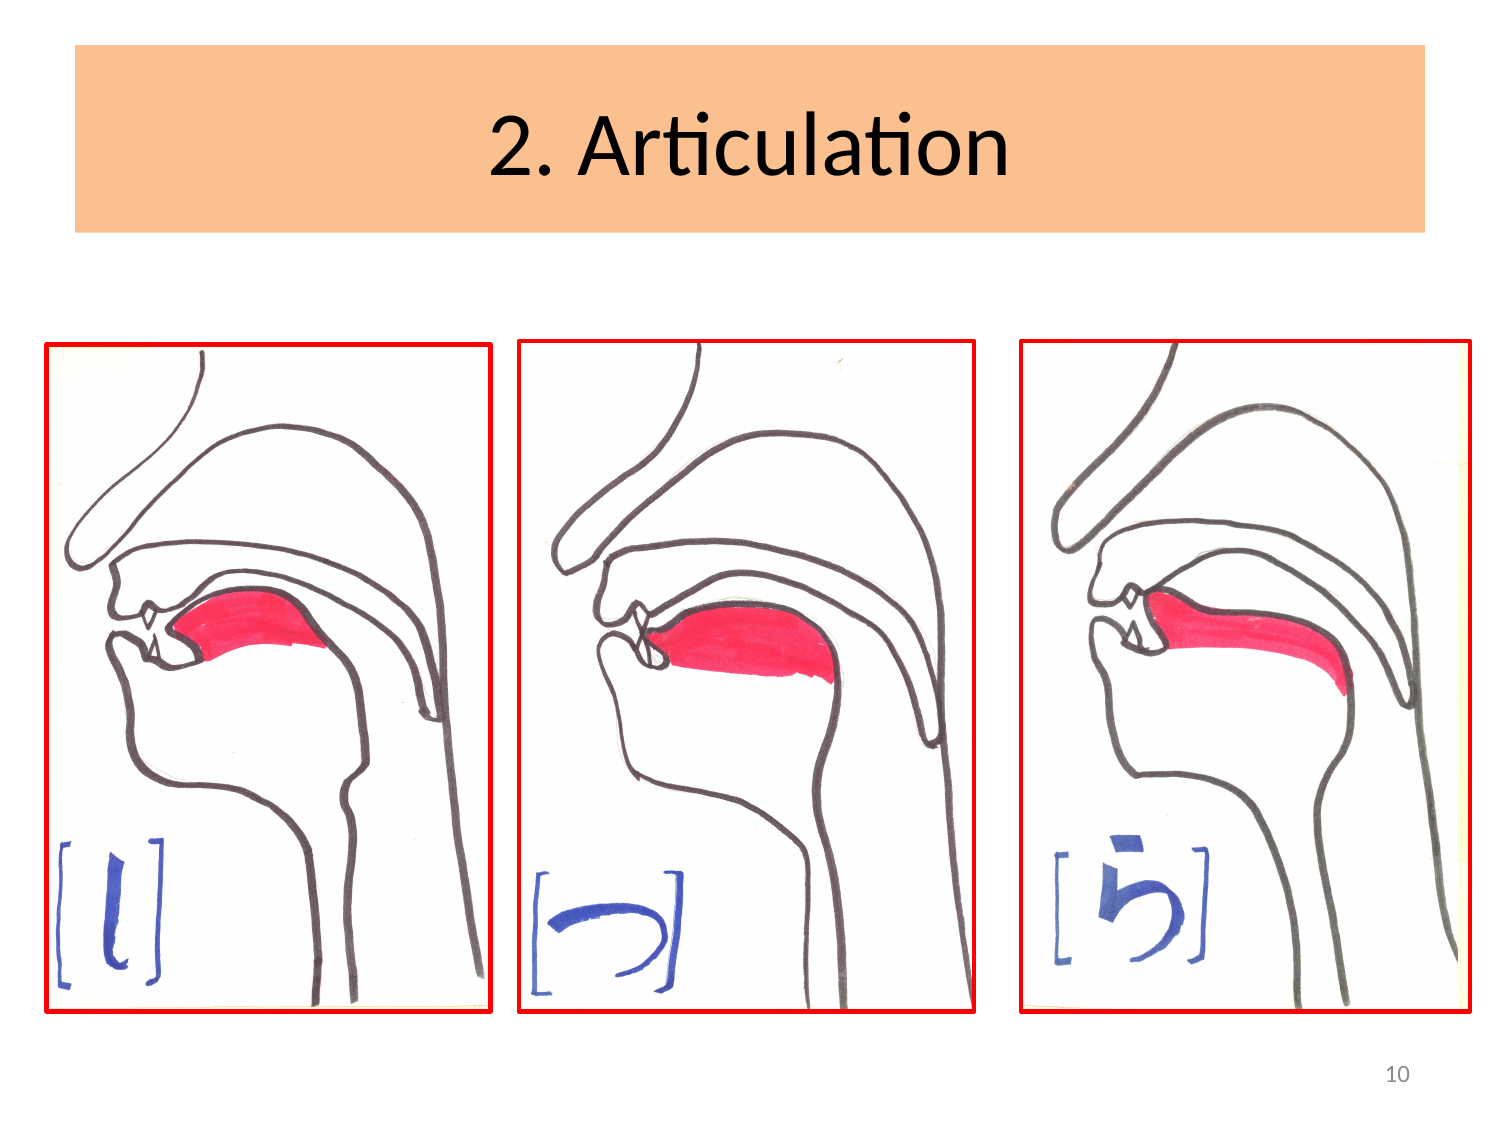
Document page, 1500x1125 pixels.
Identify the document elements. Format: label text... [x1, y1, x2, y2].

picture [48, 346, 489, 1010]
picture [520, 342, 973, 1010]
title 2. Articulation [75, 45, 1425, 233]
picture [1022, 342, 1468, 1010]
slide_number 10 [1074, 1042, 1425, 1103]
